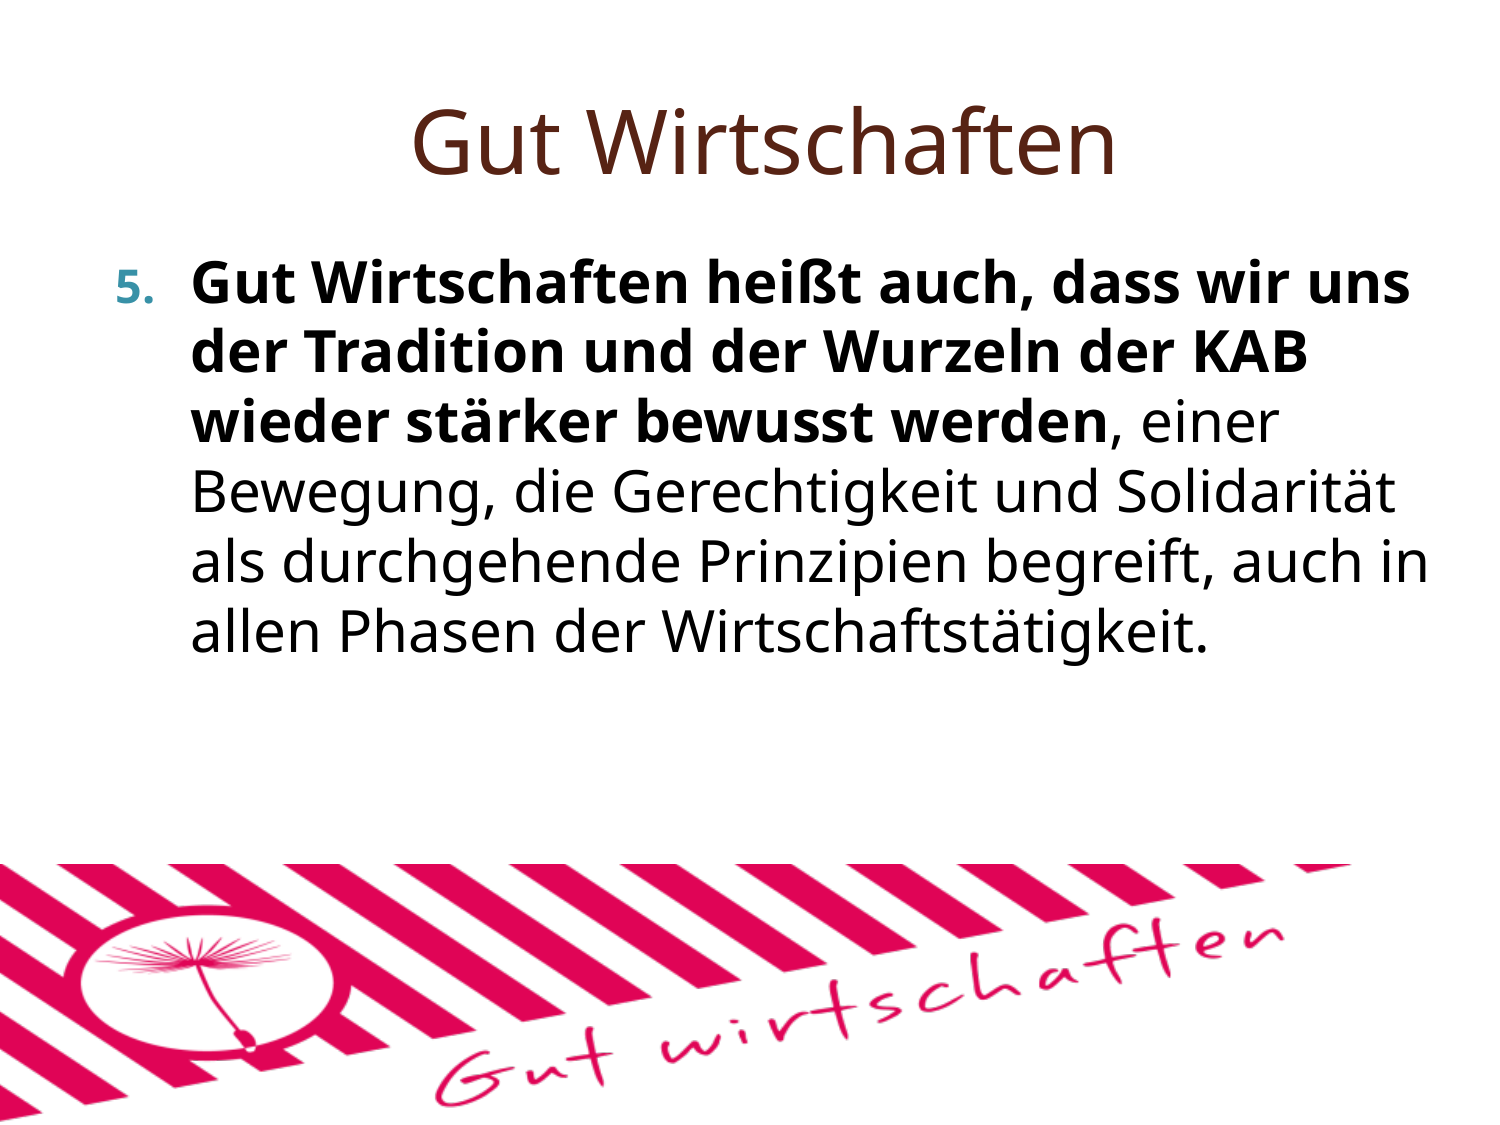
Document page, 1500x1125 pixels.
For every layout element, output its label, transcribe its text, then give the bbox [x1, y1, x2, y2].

title Gut Wirtschaften [87, 45, 1466, 233]
picture [0, 864, 1500, 1125]
list Gut Wirtschaften heißt auch, dass wir uns der Tradition und der Wurzeln der KAB wieder stärker bewusst werden, einer Bewegung, die Gerechtigkeit und Solidarität als durchgehende Prinzipien begreift, auch in allen Phasen der Wirtschaftstätigkeit. [87, 237, 1466, 861]
